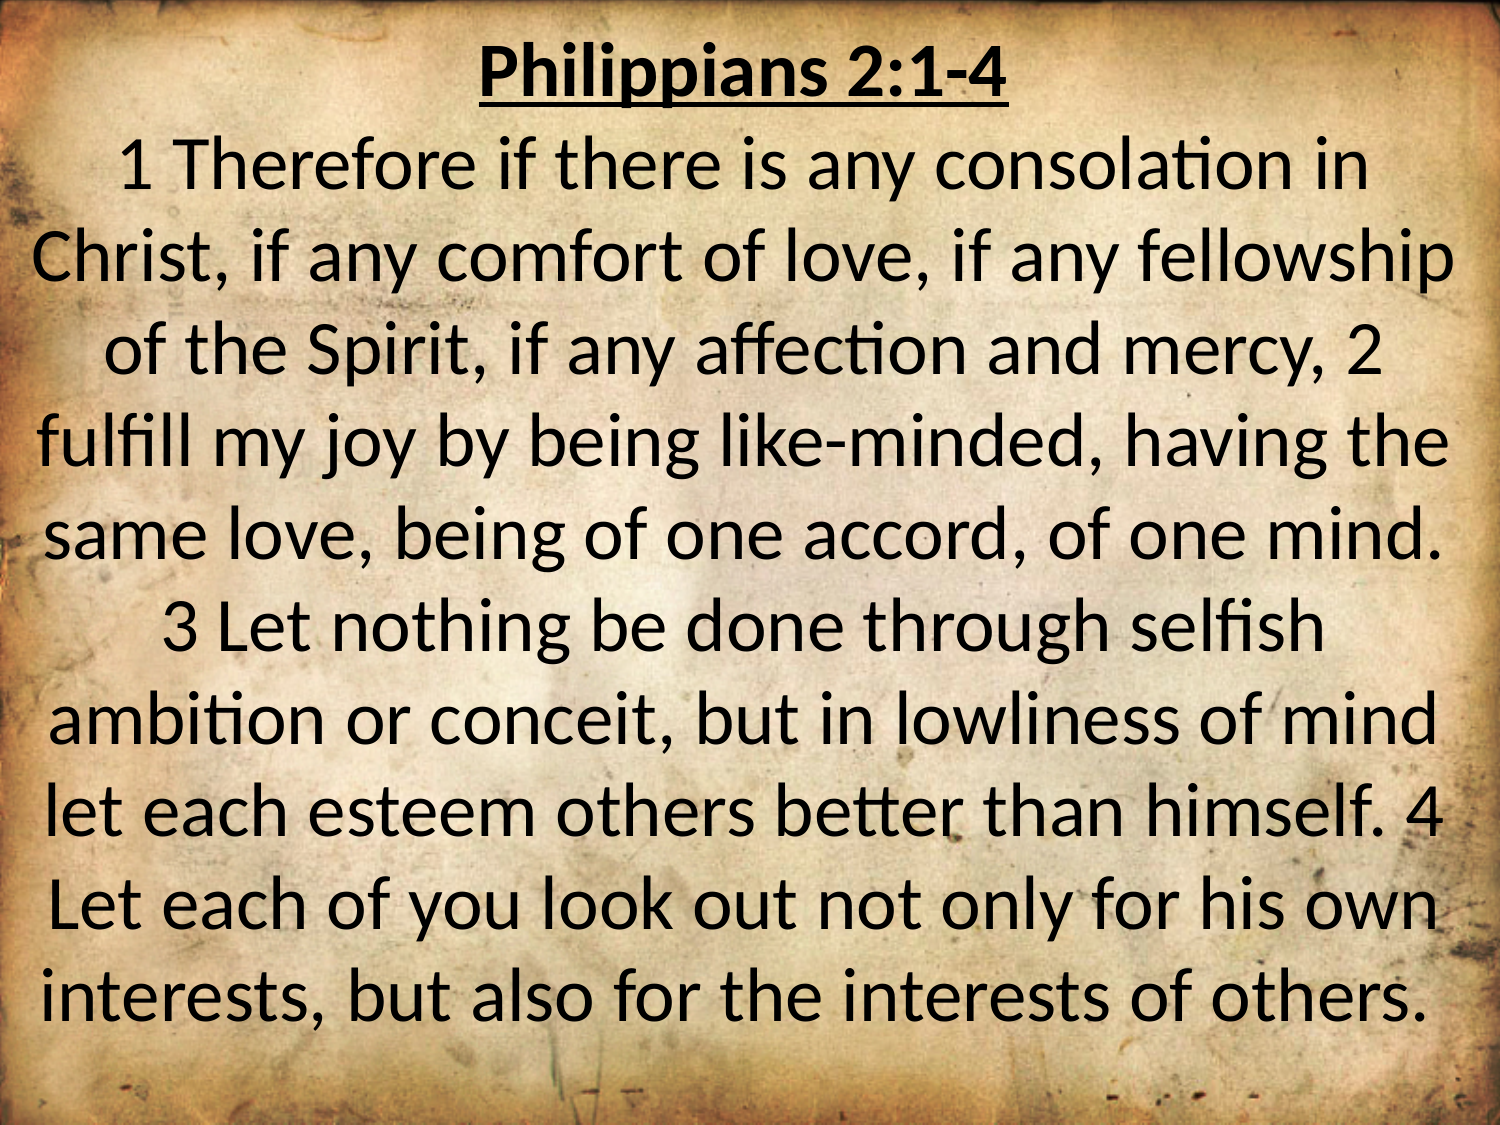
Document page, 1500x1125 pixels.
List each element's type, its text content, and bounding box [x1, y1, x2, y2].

picture [0, 0, 1500, 1125]
text_box Philippians 2:1-4 1 Therefore if there is any consolation in Christ, if any comfort of love, if any fellowship of the Spirit, if any affection and mercy, 2 fulfill my joy by being like-minded, having the same love, being of one accord, of one mind. 3 Let nothing be done through selfish ambition or conceit, but in lowliness of mind let each esteem others better than himself. 4 Let each of you look out not only for his own interests, but also for the interests of others. [12, 12, 1475, 1125]
